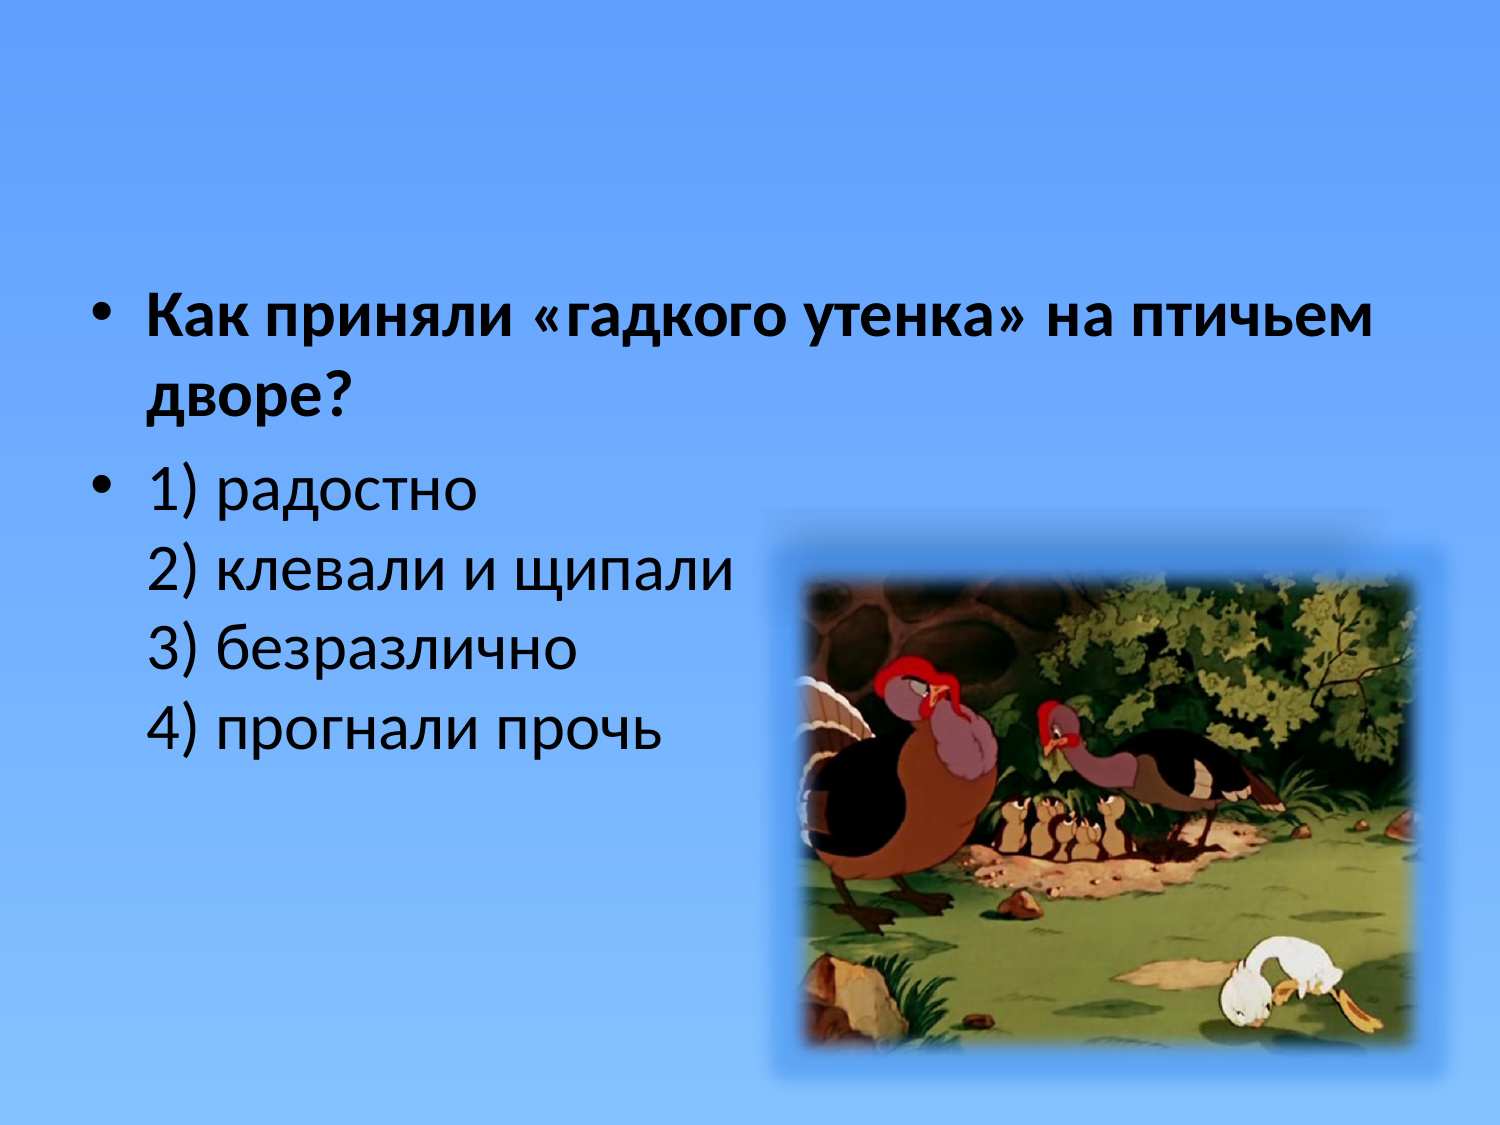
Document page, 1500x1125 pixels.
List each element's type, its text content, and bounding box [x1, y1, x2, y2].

picture [787, 562, 1430, 1063]
list Как приняли «гадкого утенка» на птичьем дворе? 1) радостно 2) клевали и щипали 3) безразлично 4) прогнали прочь [75, 262, 1425, 1005]
